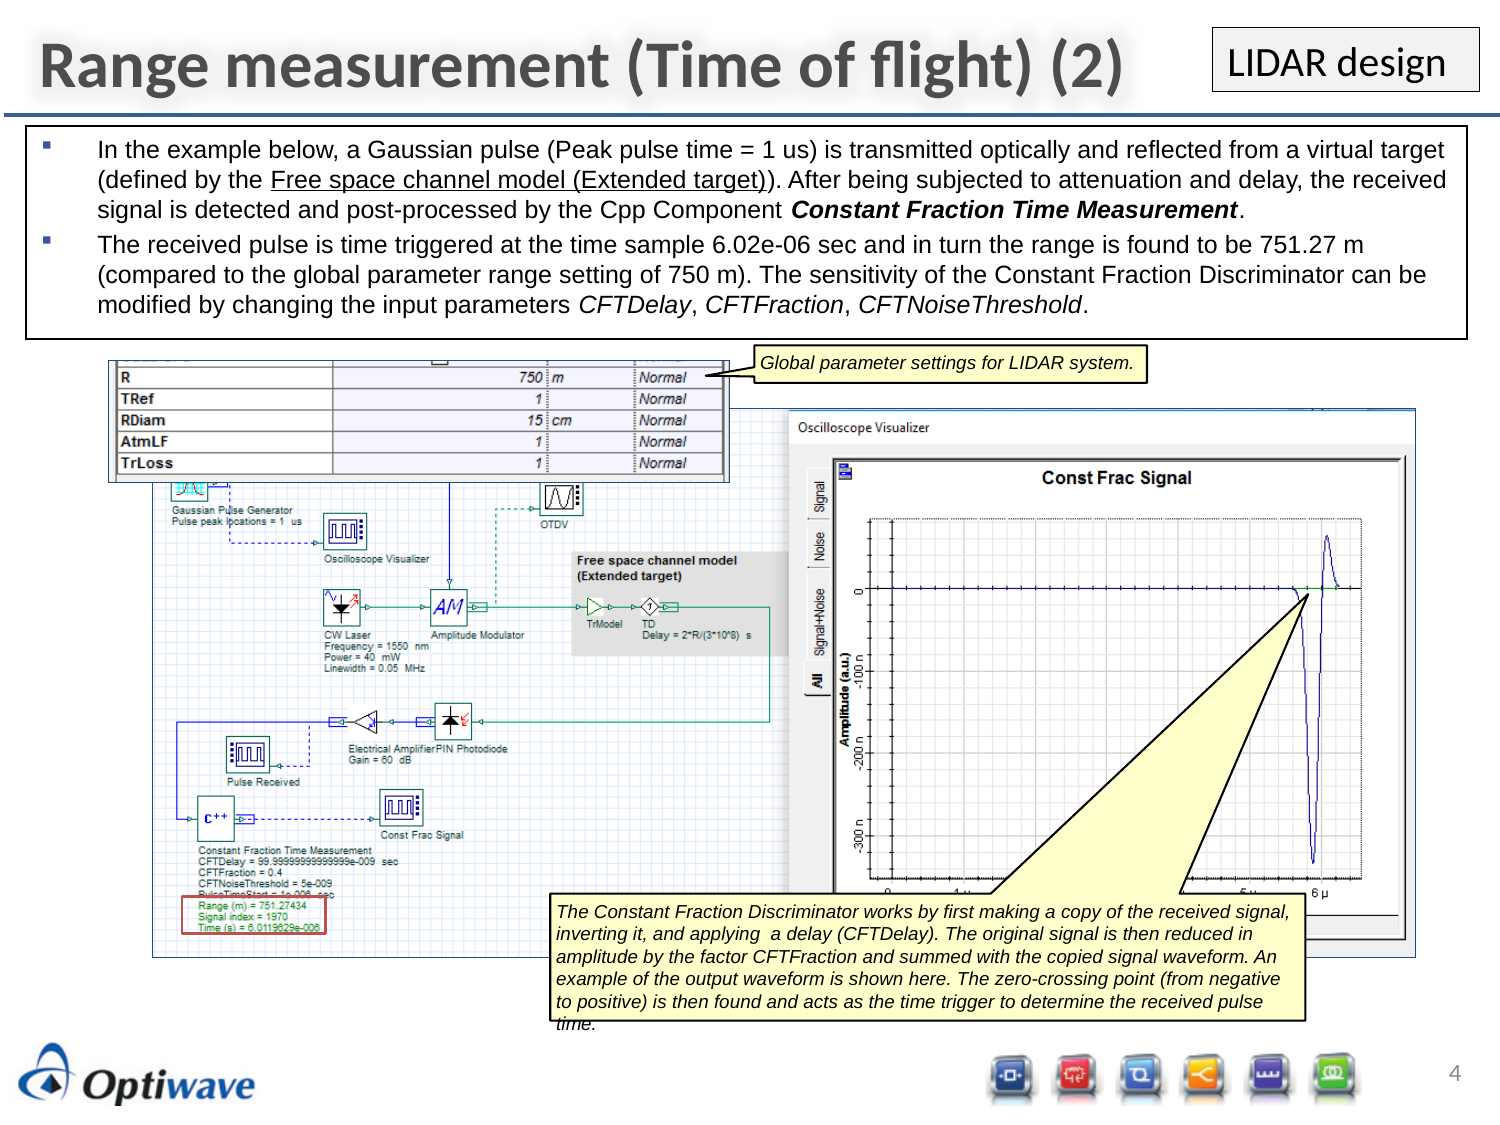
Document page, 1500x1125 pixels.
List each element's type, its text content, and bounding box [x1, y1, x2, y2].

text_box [4, 1041, 1365, 1107]
text_box Global parameter settings for LIDAR system. [734, 343, 1150, 385]
text_box The Constant Fraction Discriminator works by first making a copy of the received signal, inverting it, and applying a delay (CFTDelay). The original signal is then reduced in amplitude by the factor CFTFraction and summed with the copied signal waveform. An example of the output waveform is shown here. The zero-crossing point (from negative to positive) is then found and acts as the time trigger to determine the received pulse time. [548, 966, 1308, 1023]
picture [109, 360, 1416, 958]
text_box In the example below, a Gaussian pulse (Peak pulse time = 1 us) is transmitted optically and reflected from a virtual target (defined by the Free space channel model (Extended target)). After being subjected to attenuation and delay, the received signal is detected and post-processed by the Cpp Component Constant Fraction Time Measurement. The received pulse is time triggered at the time sample 6.02e-06 sec and in turn the range is found to be 751.27 m (compared to the global parameter range setting of 750 m). The sensitivity of the Constant Fraction Discriminator can be modified by changing the input parameters CFTDelay, CFTFraction, CFTNoiseThreshold. [25, 125, 1468, 339]
text_box LIDAR design [1212, 27, 1480, 92]
slide_number 4 [1365, 1041, 1477, 1102]
text_box Range measurement (Time of flight) (2) [24, 7, 1297, 113]
